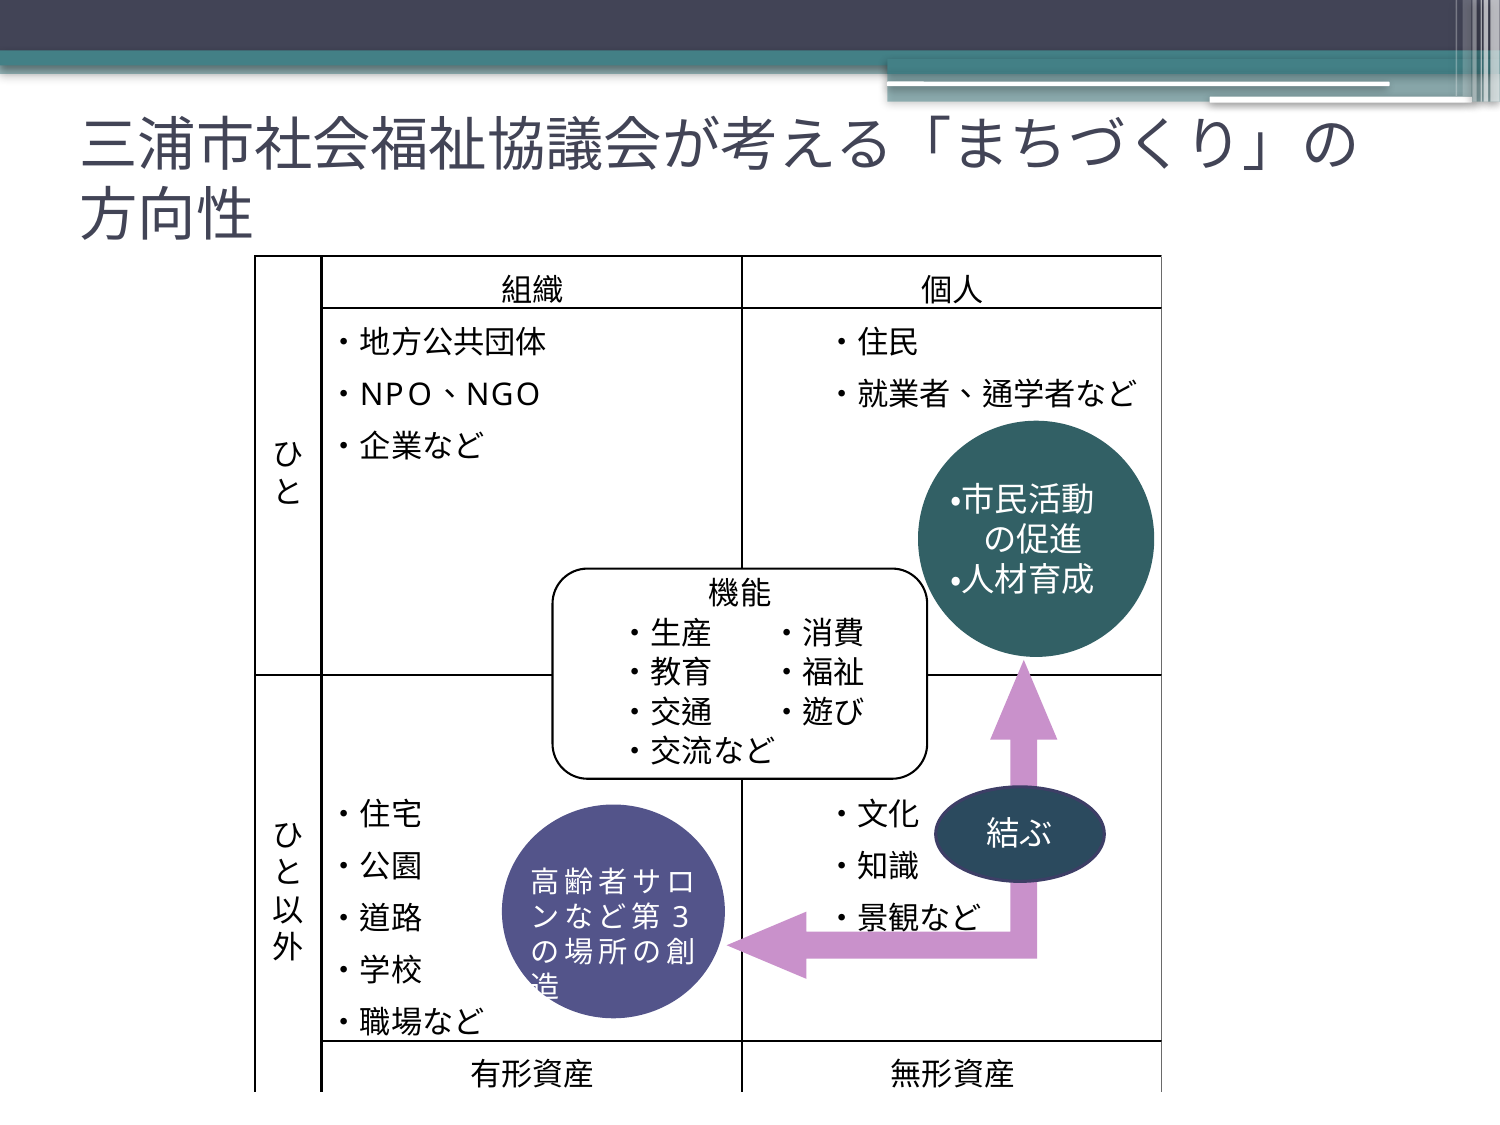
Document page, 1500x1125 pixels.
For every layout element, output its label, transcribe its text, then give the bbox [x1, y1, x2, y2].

picture [253, 255, 1164, 1095]
title 三浦市社会福祉協議会が考える「まちづくり」の方向性 [64, 90, 1415, 265]
